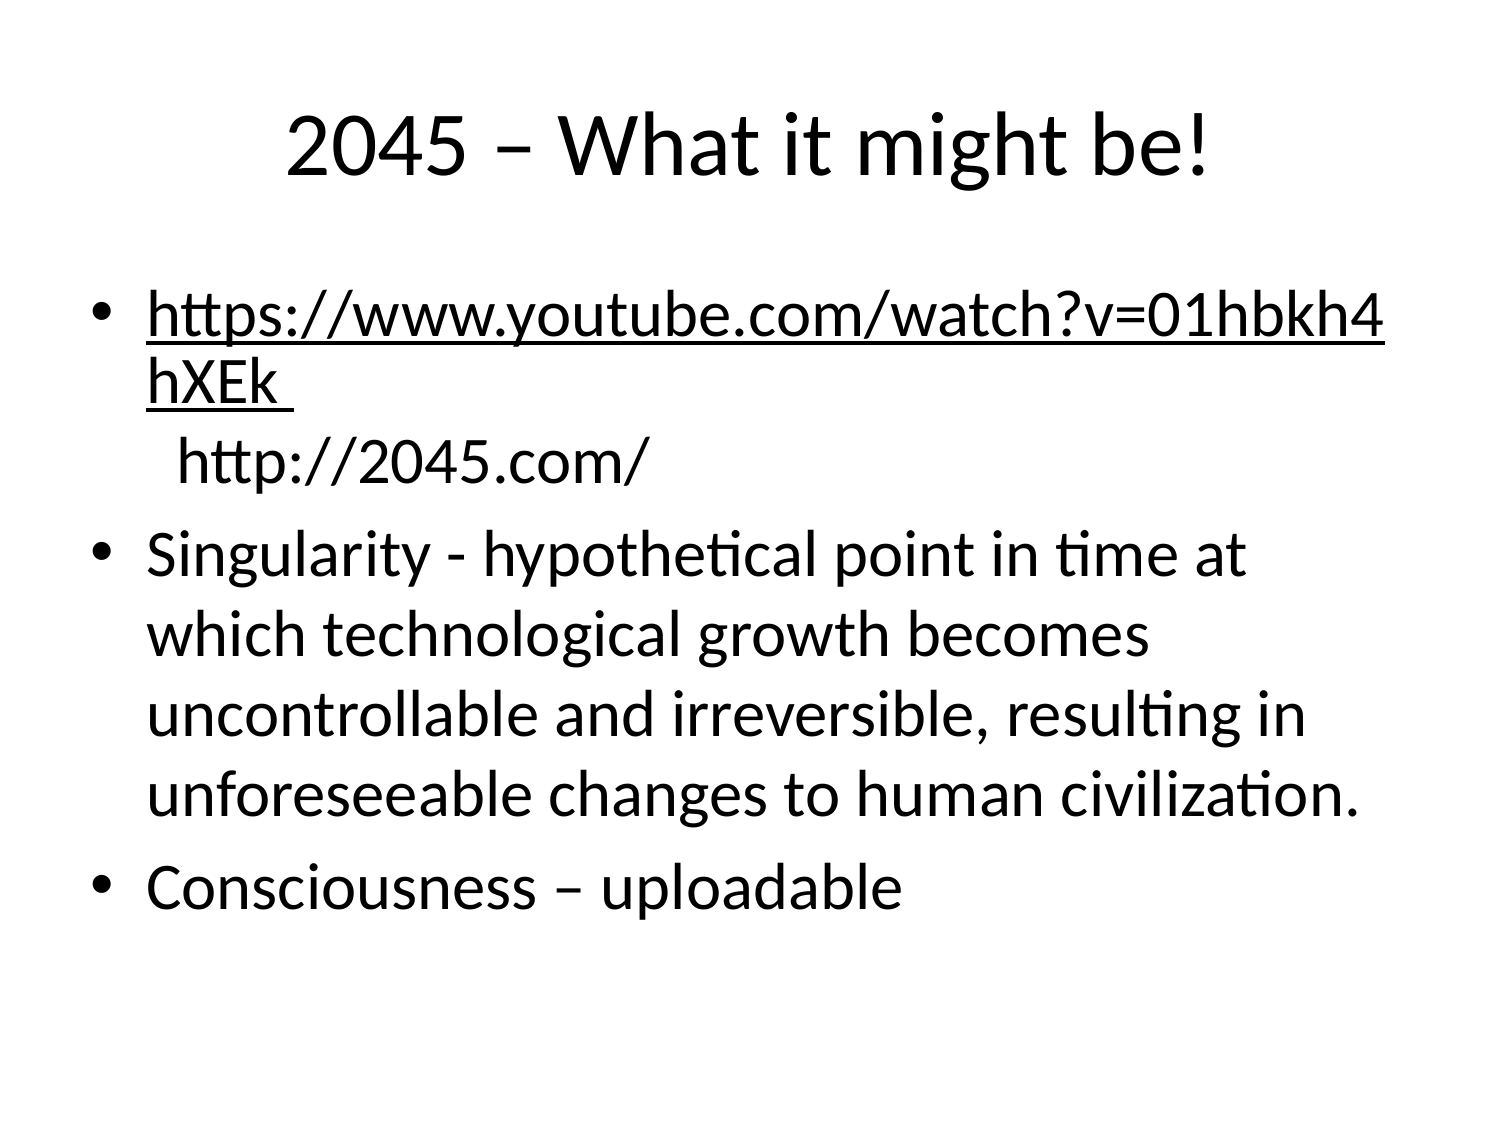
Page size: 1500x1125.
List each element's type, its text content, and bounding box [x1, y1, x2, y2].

list https://www.youtube.com/watch?v=01hbkh4hXEk http://2045.com/ Singularity - hypothetical point in time at which technological growth becomes uncontrollable and irreversible, resulting in unforeseeable changes to human civilization. Consciousness – uploadable [75, 262, 1425, 1005]
title 2045 – What it might be! [75, 45, 1425, 233]
